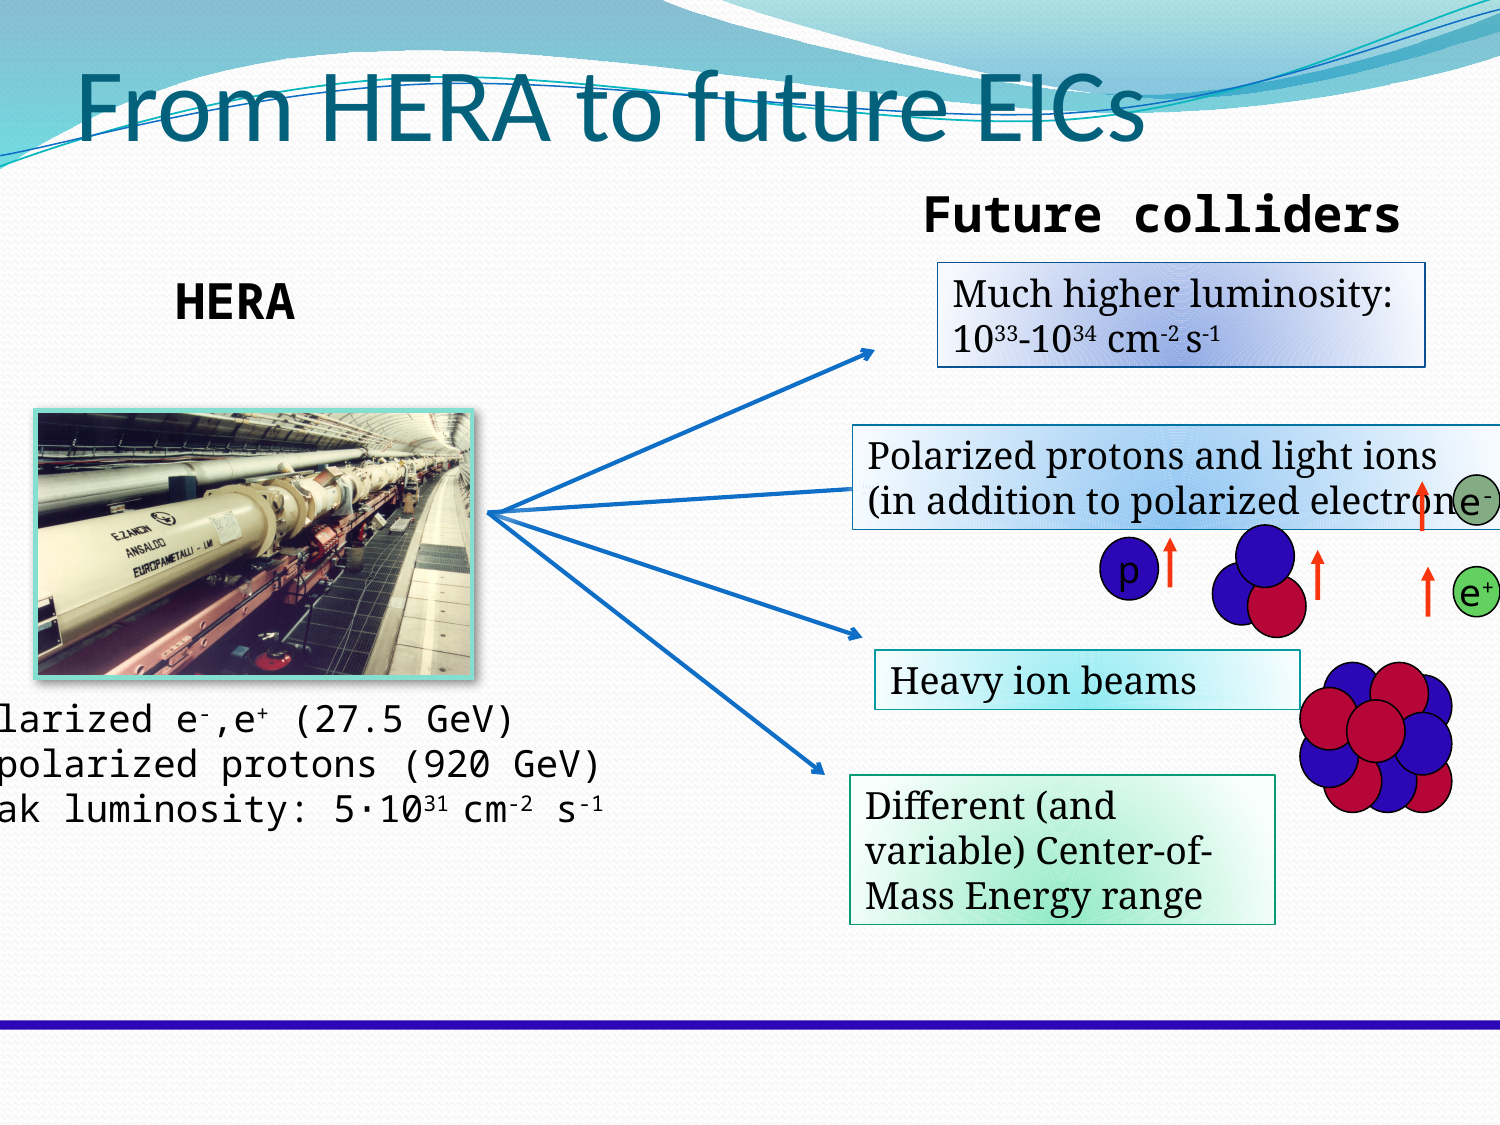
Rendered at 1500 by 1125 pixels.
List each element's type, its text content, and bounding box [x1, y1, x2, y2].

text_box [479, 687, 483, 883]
text_box Different designs of 50 T/m permanent magnet have been under consideration. Including 1% dipole and quadrupole correction coils. [1279, 424, 1433, 638]
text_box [487, 424, 492, 512]
title From HERA to future EICs [74, 0, 1426, 163]
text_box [1282, 650, 1453, 813]
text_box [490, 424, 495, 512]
text_box HERA [160, 262, 311, 338]
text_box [487, 512, 1276, 927]
picture [37, 412, 470, 676]
text_box Polarized e-,e+ (27.5 GeV) Unpolarized protons (920 GeV) Peak luminosity: 5⋅1031 cm-2 s-1 [0, 687, 480, 883]
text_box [499, 174, 1426, 513]
text_box © W. Meng [1279, 647, 1453, 813]
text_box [1282, 424, 1500, 638]
